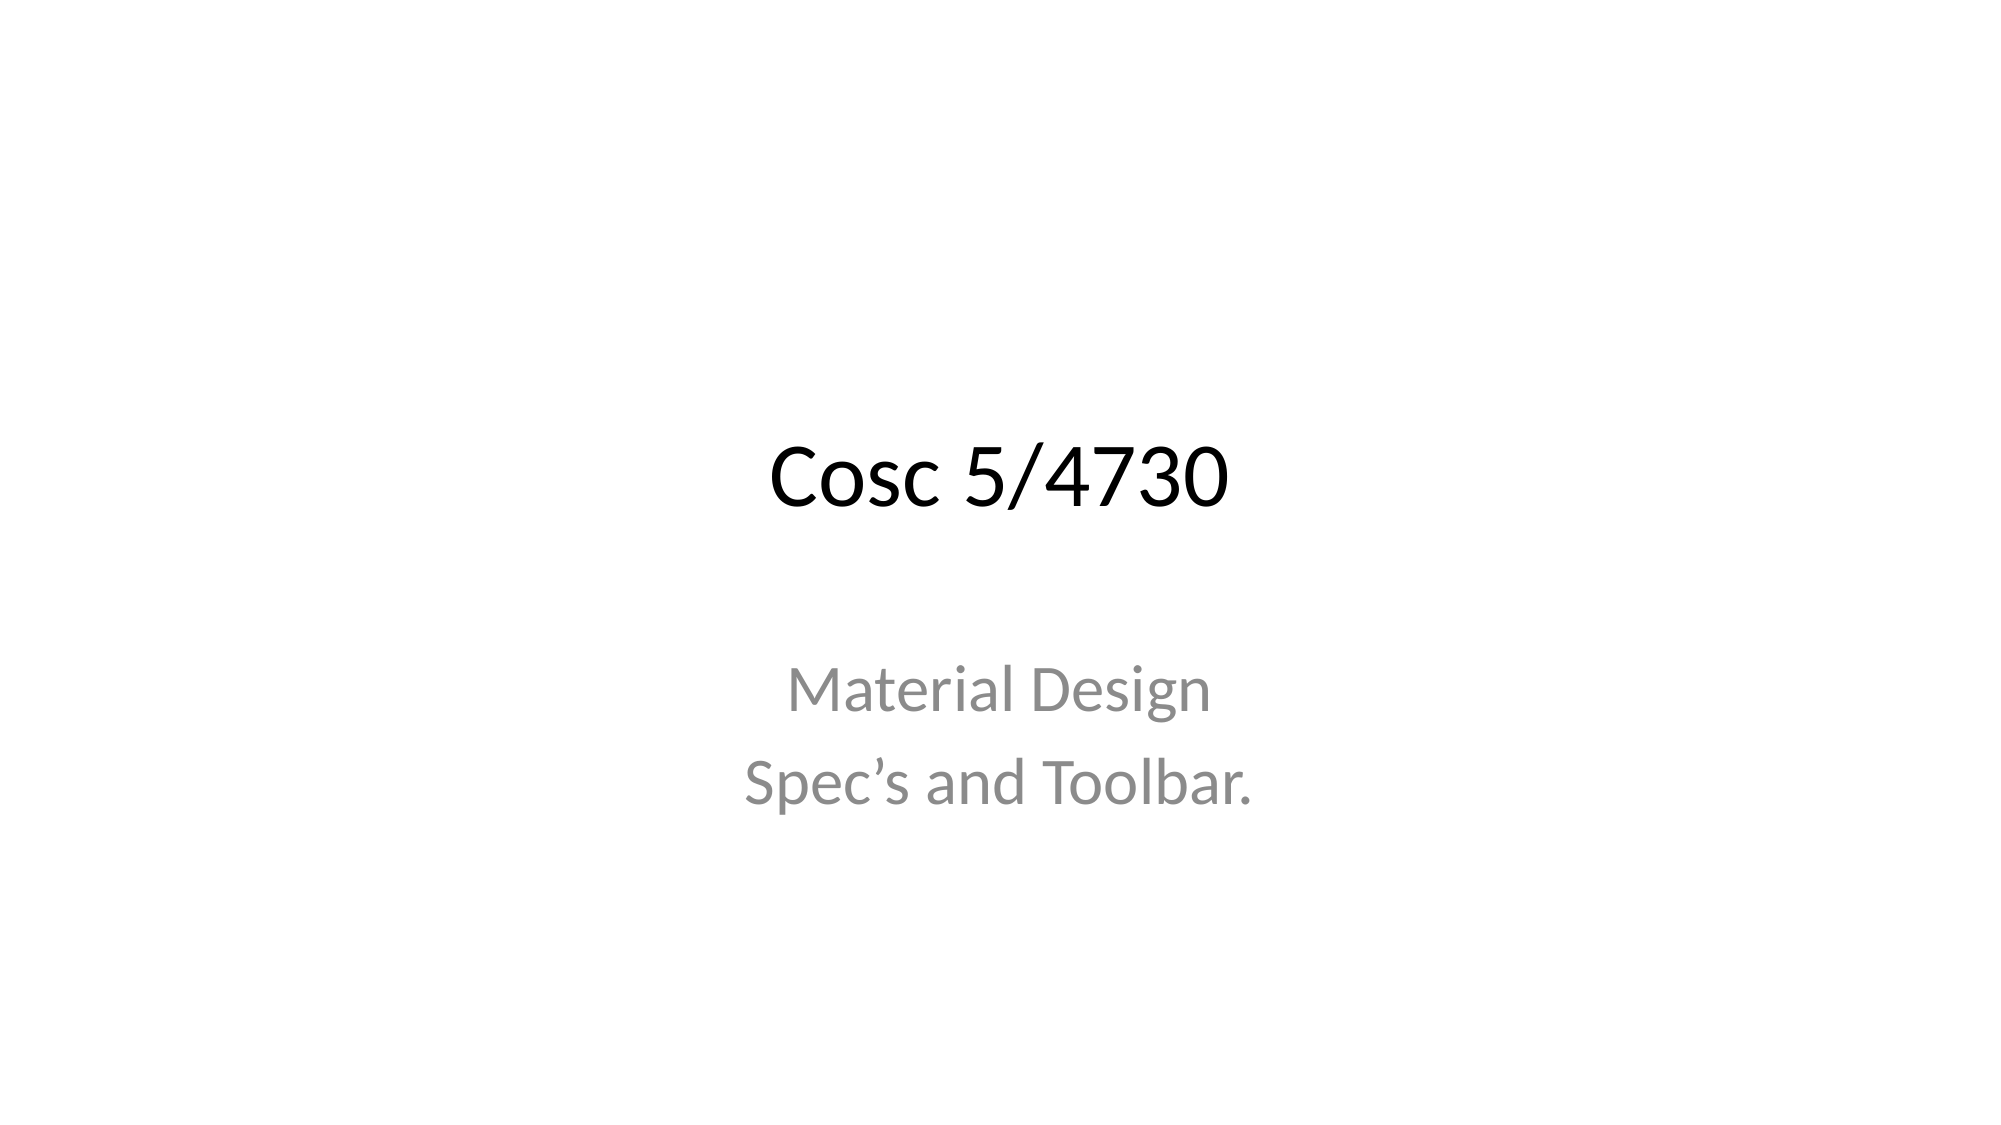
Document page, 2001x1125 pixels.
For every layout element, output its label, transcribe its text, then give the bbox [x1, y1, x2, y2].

subtitle Material Design Spec’s and Toolbar. [300, 637, 1700, 925]
title Cosc 5/4730 [150, 349, 1850, 591]
